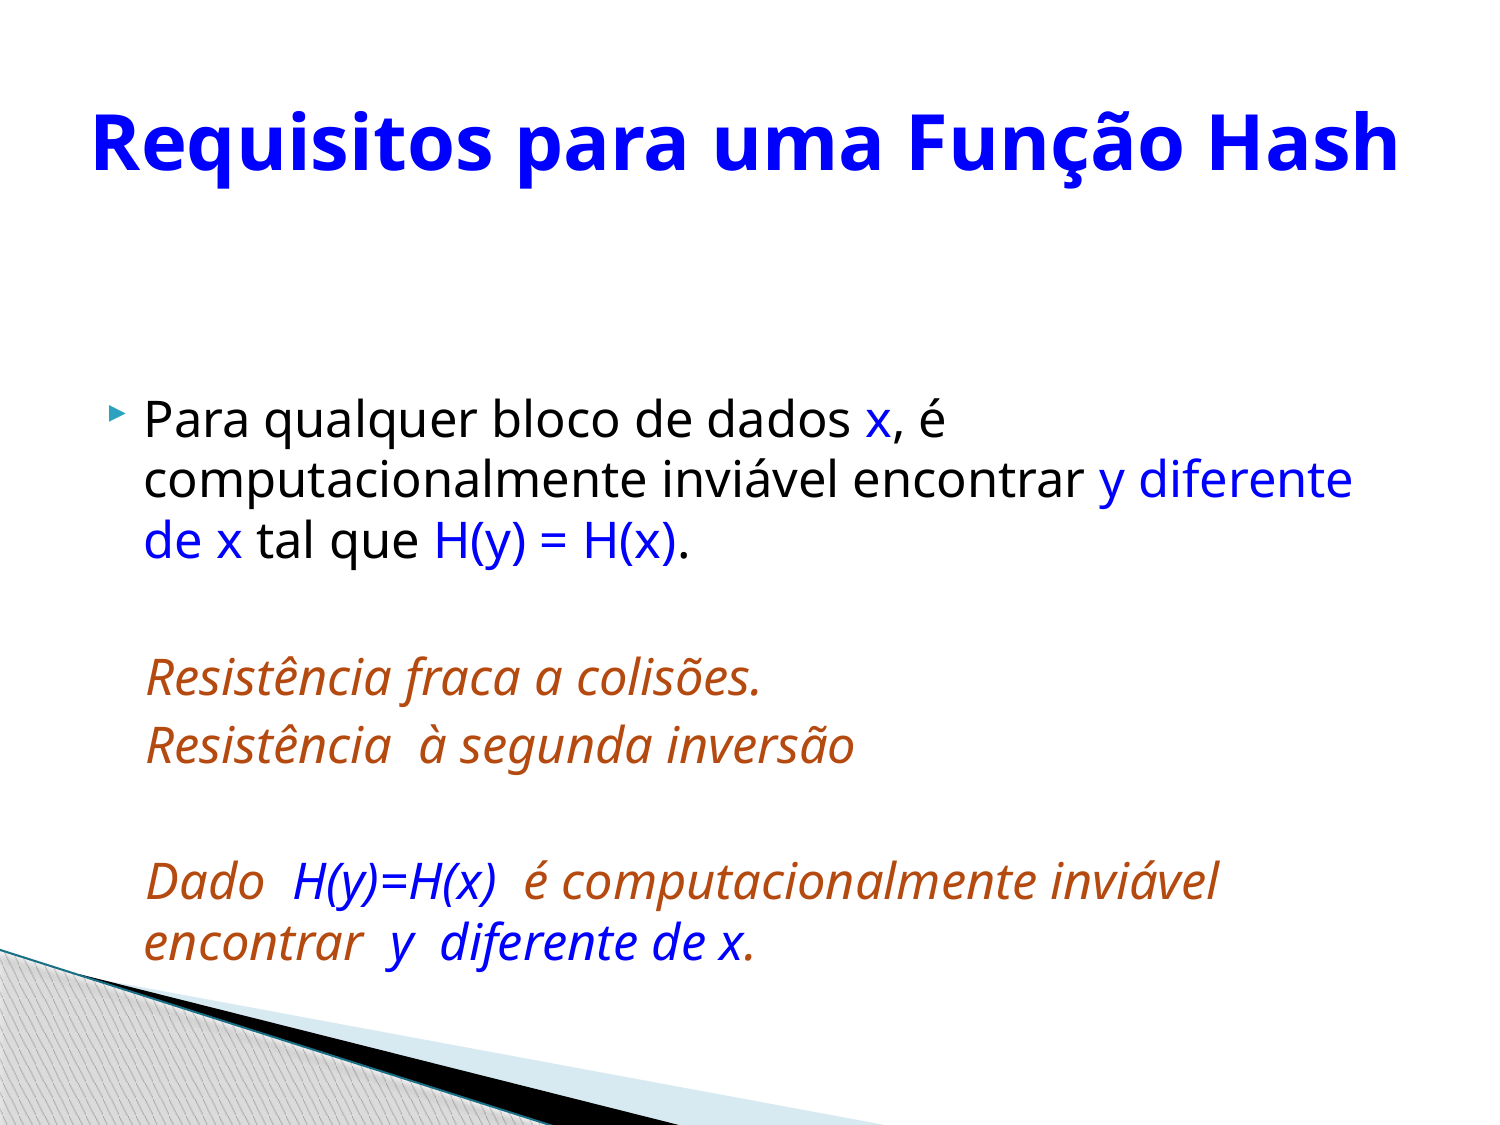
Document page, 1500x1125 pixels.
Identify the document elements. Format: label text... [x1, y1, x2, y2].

list Para qualquer bloco de dados x, é computacionalmente inviável encontrar y diferente de x tal que H(y) = H(x). Resistência fraca a colisões. Resistência à segunda inversão Dado H(y)=H(x) é computacionalmente inviável encontrar y diferente de x. [75, 243, 1425, 986]
title Requisitos para uma Função Hash [75, 45, 1425, 233]
